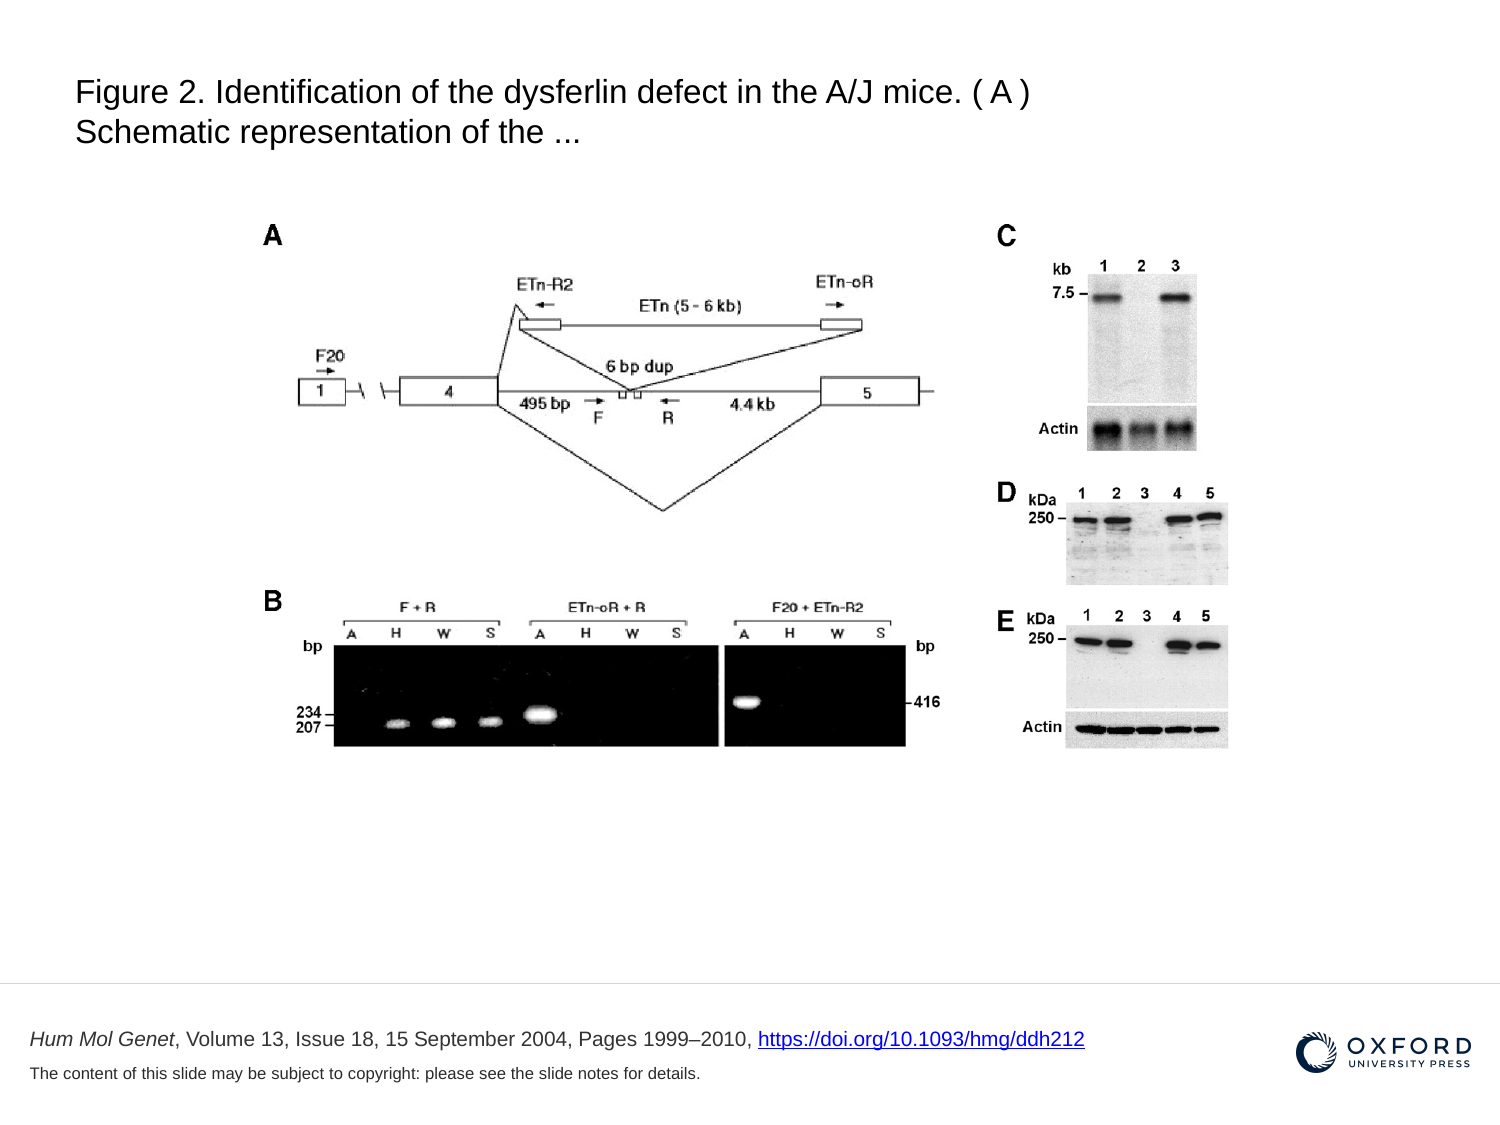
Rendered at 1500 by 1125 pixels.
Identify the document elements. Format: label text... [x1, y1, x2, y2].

title Figure 2. Identification of the dysferlin defect in the A/J mice. ( A ) Schematic representation of the ... [75, 69, 1078, 171]
picture [1296, 1032, 1471, 1073]
picture [262, 224, 1238, 757]
footer Hum Mol Genet, Volume 13, Issue 18, 15 September 2004, Pages 1999–2010, https://doi.org/10.1093/hmg/ddh212 The content of this slide may be subject to copyright: please see the slide notes for details. [0, 983, 1260, 1125]
